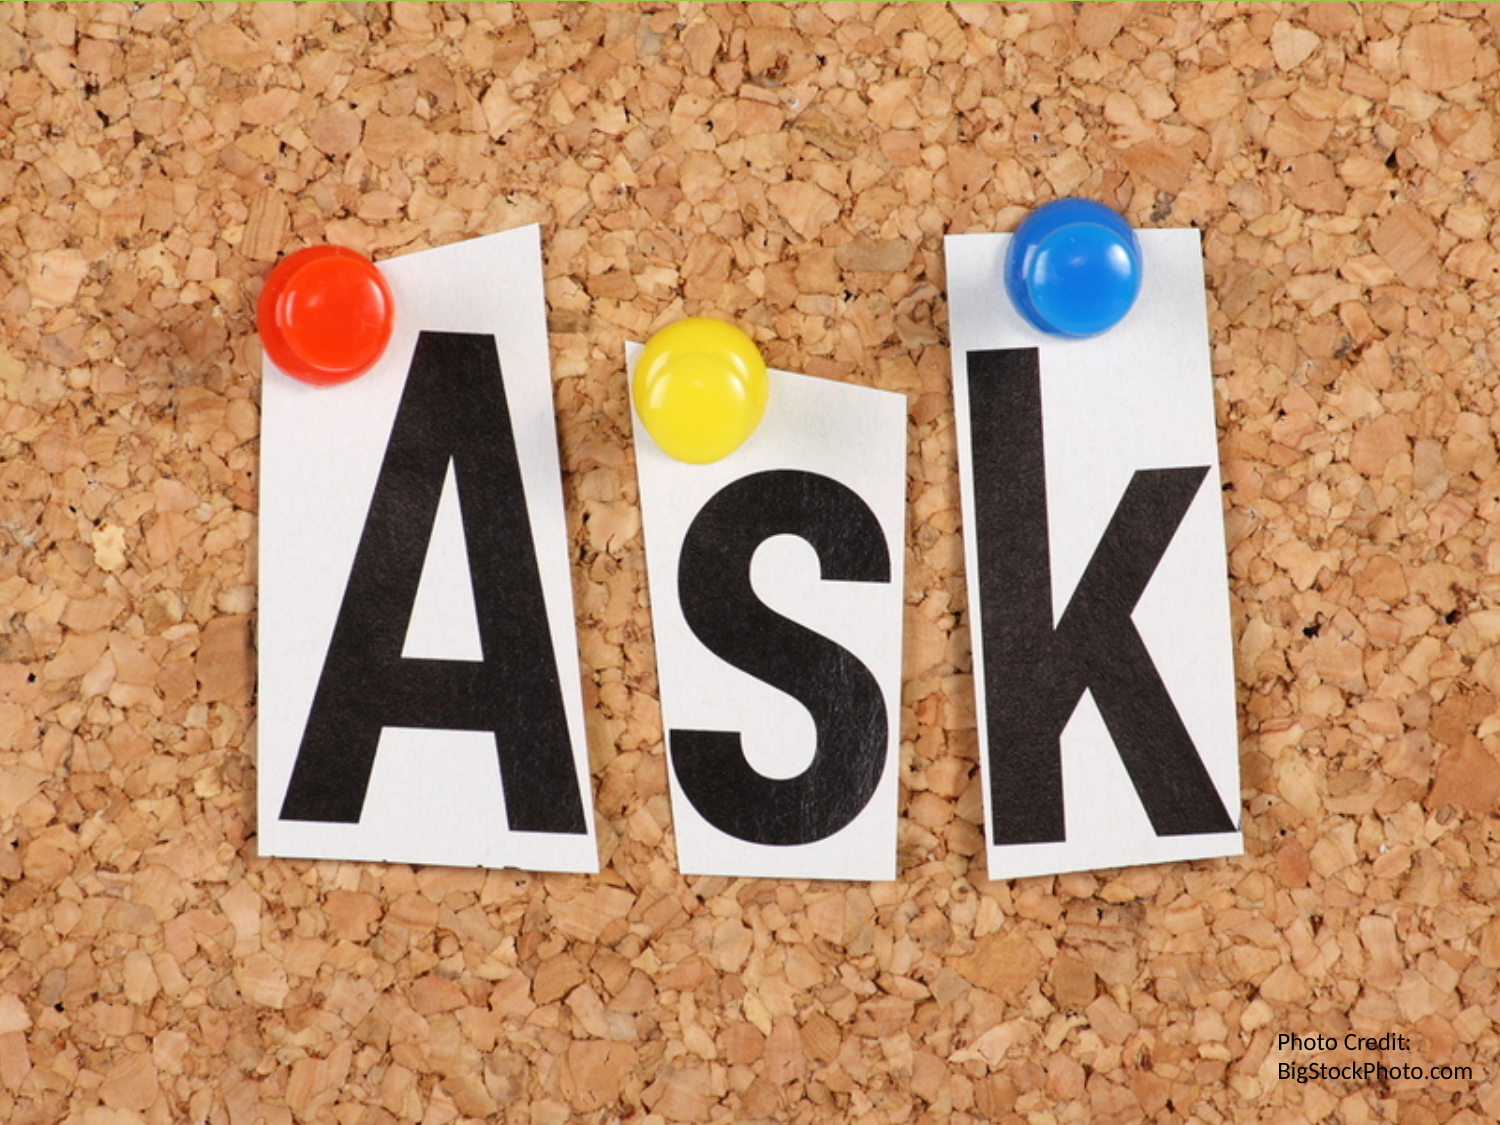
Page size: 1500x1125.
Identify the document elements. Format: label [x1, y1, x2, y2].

list [0, 1, 1500, 1125]
